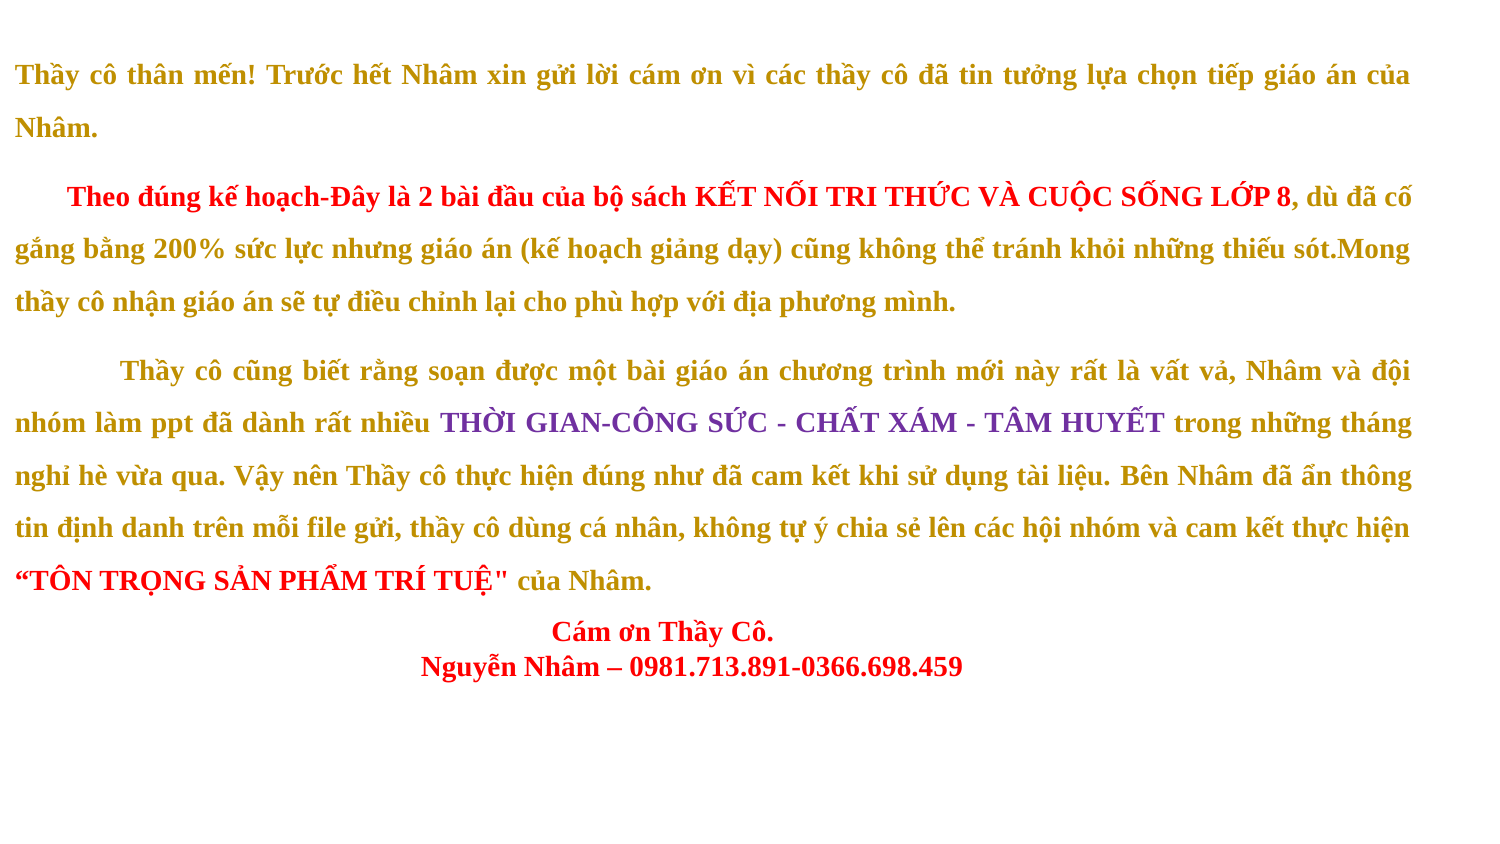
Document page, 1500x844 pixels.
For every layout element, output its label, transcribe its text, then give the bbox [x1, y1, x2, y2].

text_box Thầy cô thân mến! Trước hết Nhâm xin gửi lời cám ơn vì các thầy cô đã tin tưởng lựa chọn tiếp giáo án của Nhâm. Theo đúng kế hoạch-Đây là 2 bài đầu của bộ sách KẾT NỐI TRI THỨC VÀ CUỘC SỐNG LỚP 8, dù đã cố gắng bằng 200% sức lực nhưng giáo án (kế hoạch giảng dạy) cũng không thể tránh khỏi những thiếu sót.Mong thầy cô nhận giáo án sẽ tự điều chỉnh lại cho phù hợp với địa phương mình. Thầy cô cũng biết rằng soạn được một bài giáo án chương trình mới này rất là vất vả, Nhâm và đội nhóm làm ppt đã dành rất nhiều THỜI GIAN-CÔNG SỨC - CHẤT XÁM - TÂM HUYẾT trong những tháng nghỉ hè vừa qua. Vậy nên Thầy cô thực hiện đúng như đã cam kết khi sử dụng tài liệu. Bên Nhâm đã ẩn thông tin định danh trên mỗi file gửi, thầy cô dùng cá nhân, không tự ý chia sẻ lên các hội nhóm và cam kết thực hiện “TÔN TRỌNG SẢN PHẨM TRÍ TUỆ" của Nhâm. Cám ơn Thầy Cô. Nguyễn Nhâm – 0981.713.891-0366.698.459 [0, 30, 1428, 758]
